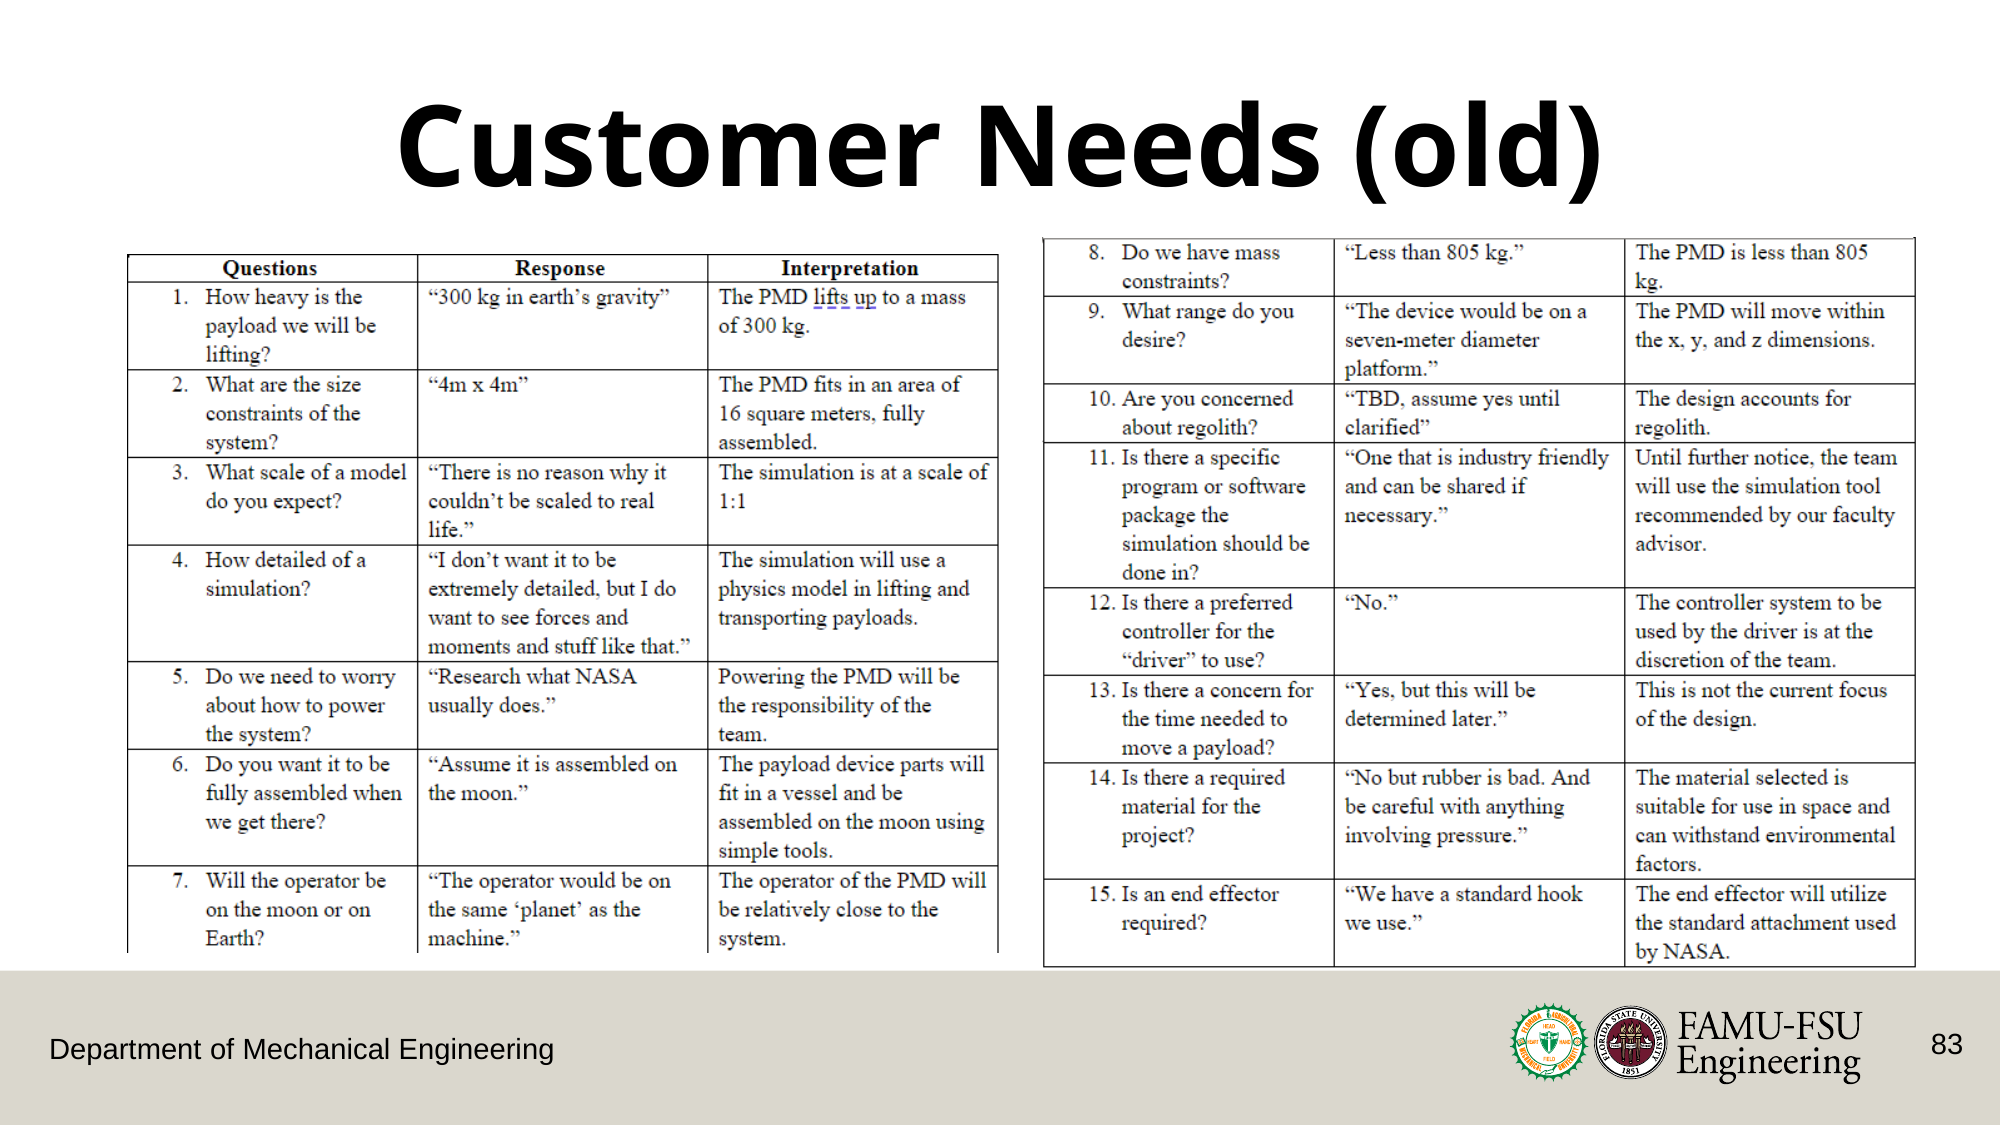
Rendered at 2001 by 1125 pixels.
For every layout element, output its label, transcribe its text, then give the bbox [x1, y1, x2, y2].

text_box Customer Needs (old) [229, 32, 1771, 219]
picture [1042, 237, 1921, 971]
picture [127, 254, 1000, 953]
text_box [0, 975, 2000, 1125]
